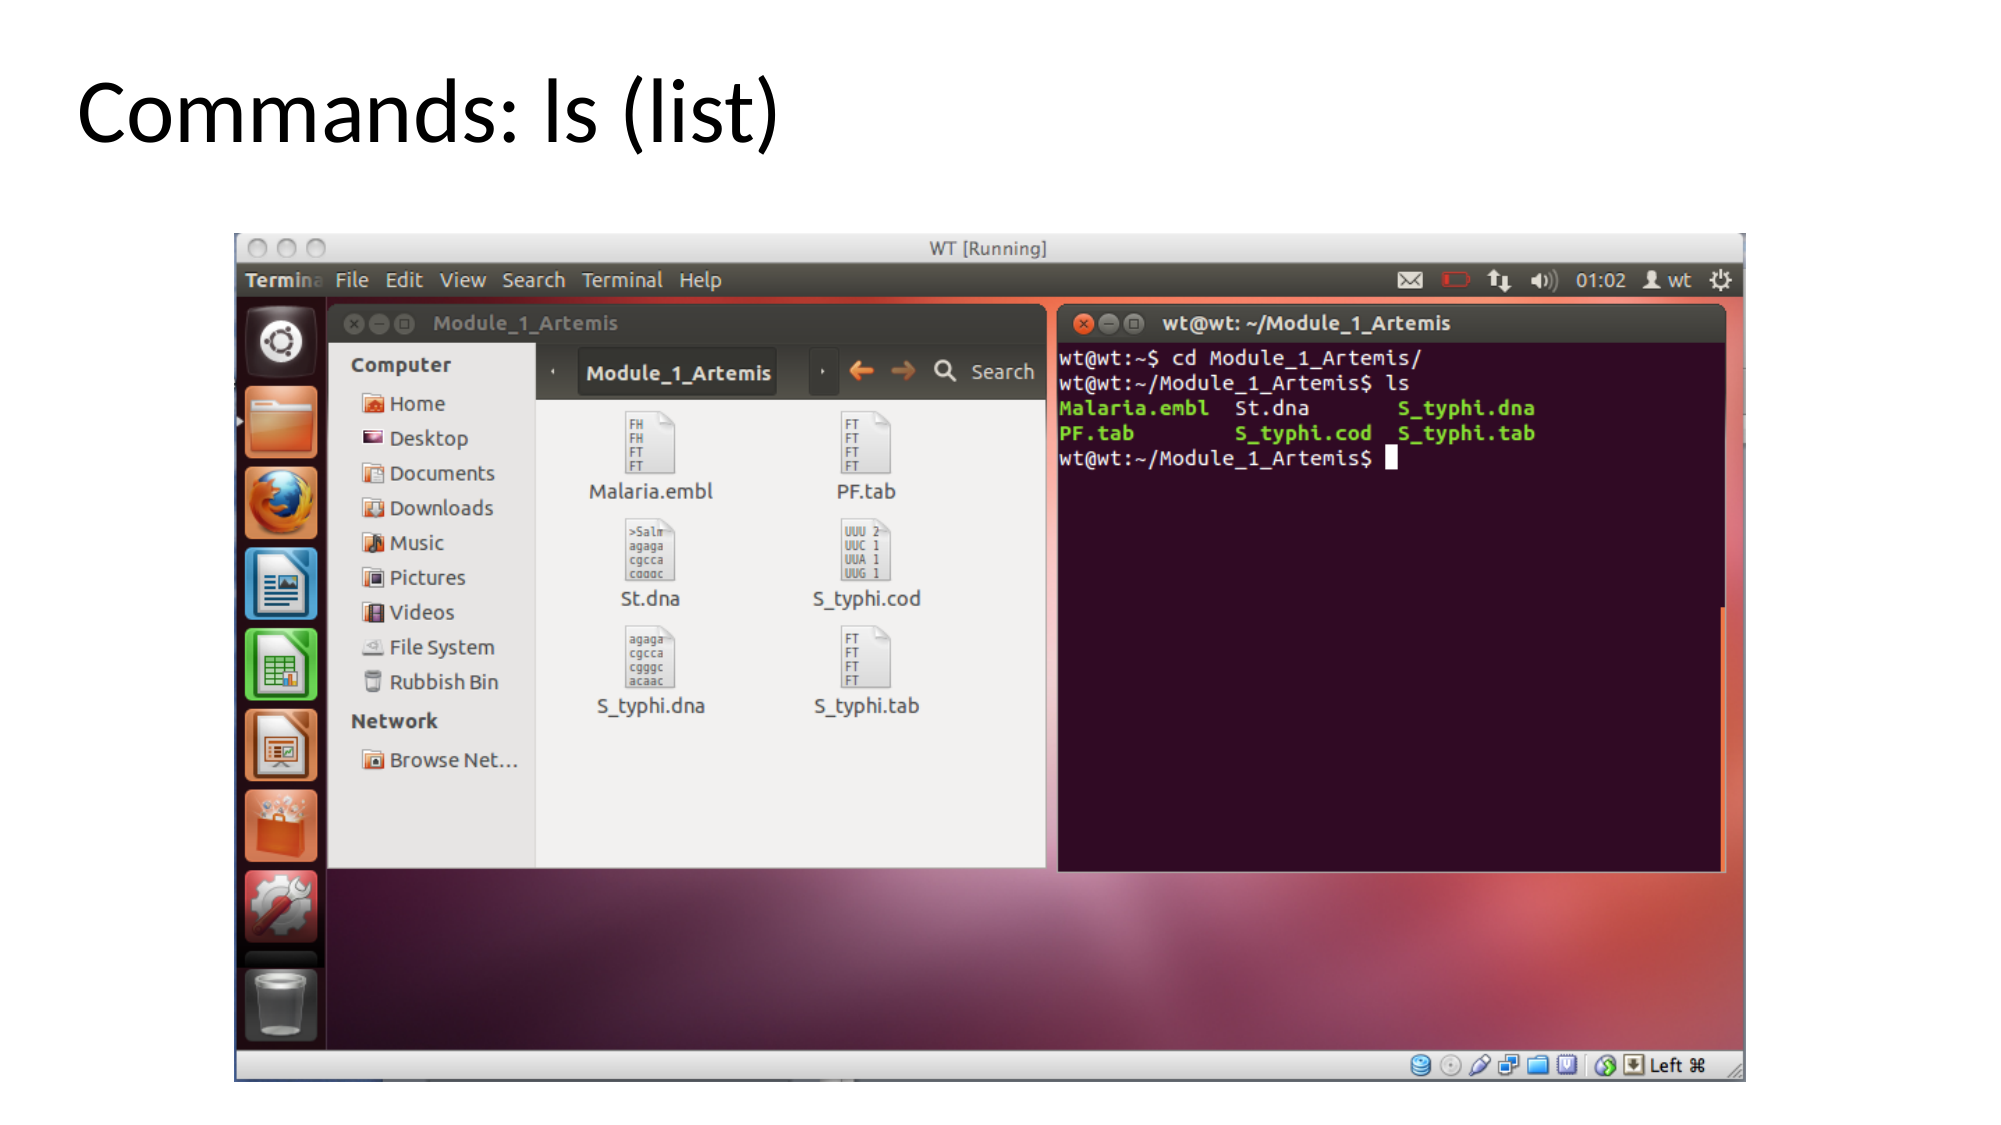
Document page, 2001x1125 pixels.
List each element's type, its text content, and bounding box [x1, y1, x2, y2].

picture [234, 232, 1746, 1082]
title Commands: ls (list) [0, 3, 1725, 222]
